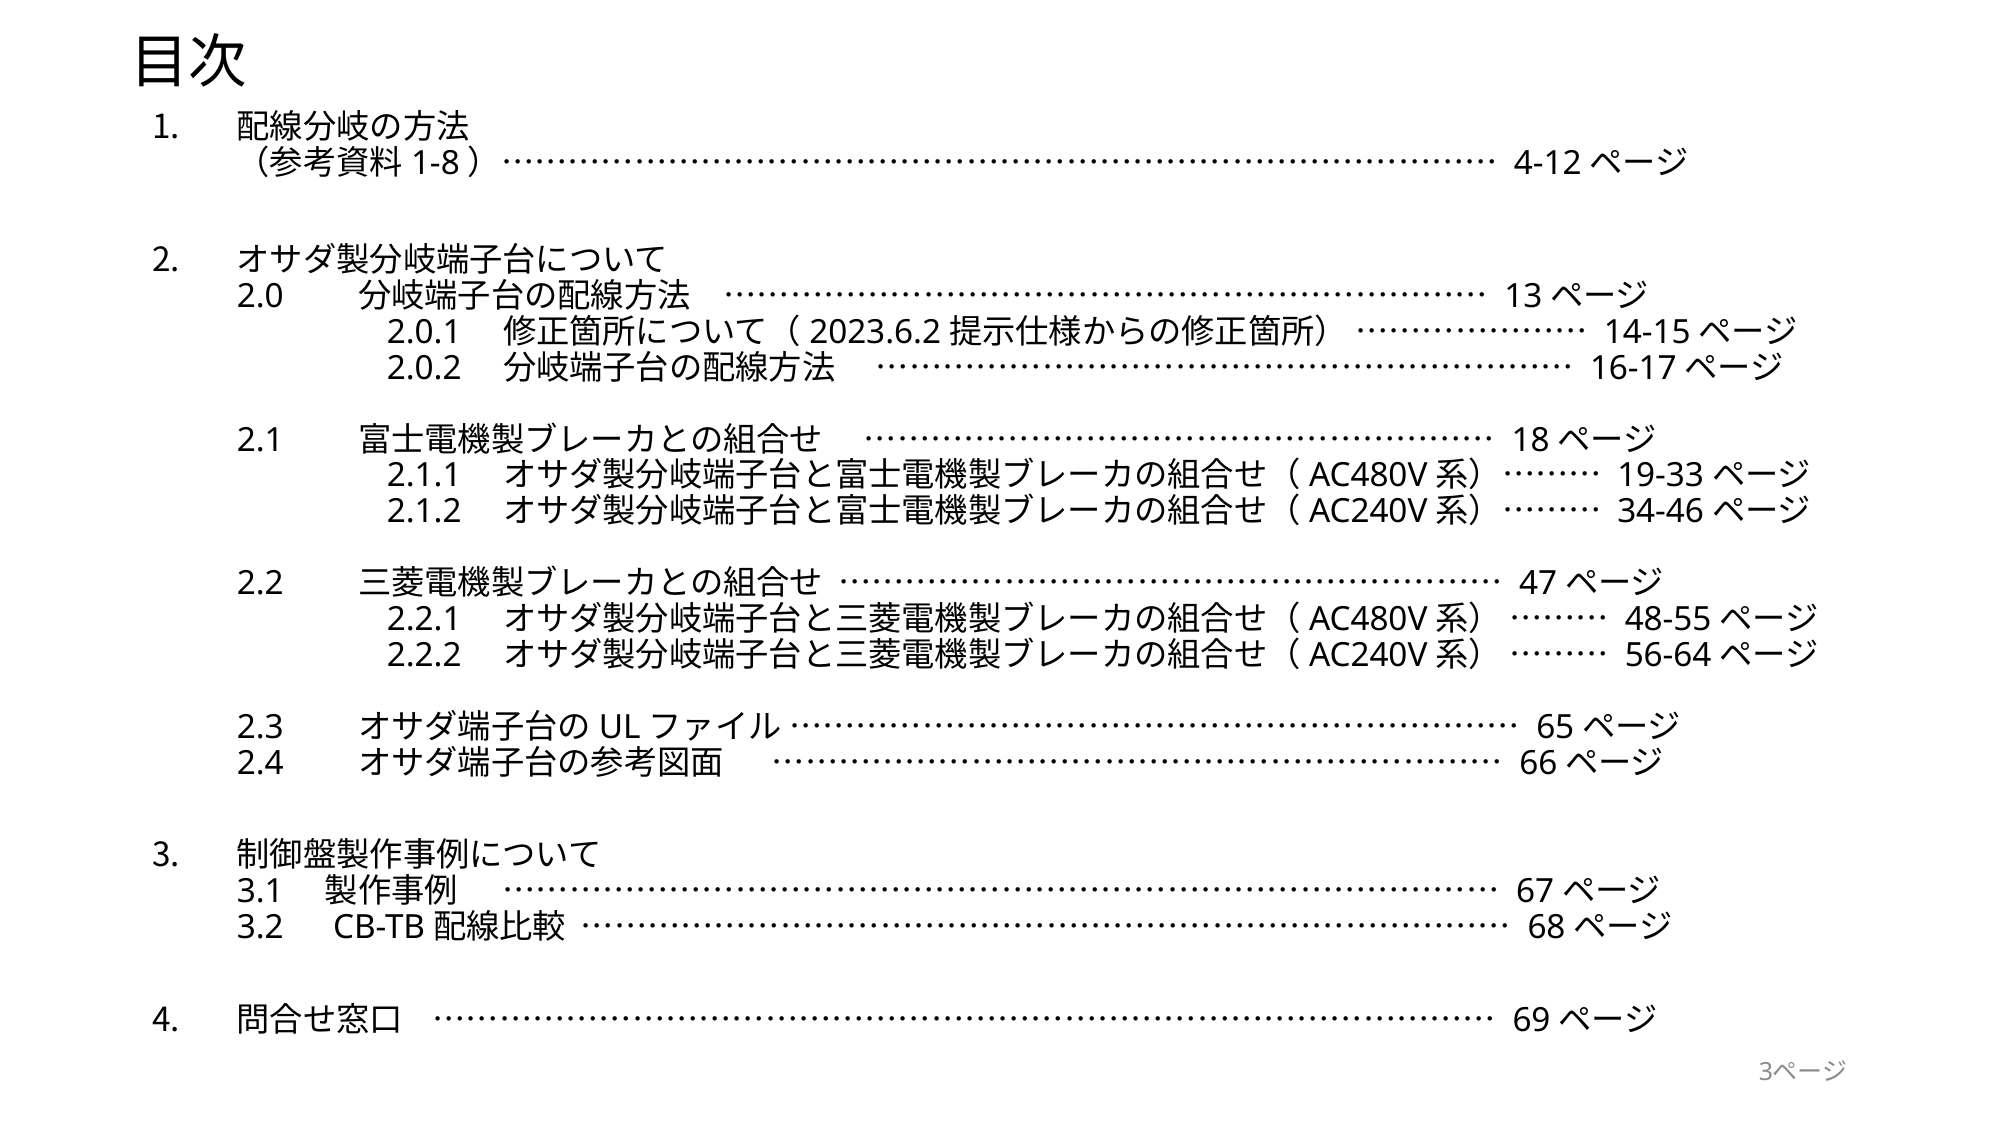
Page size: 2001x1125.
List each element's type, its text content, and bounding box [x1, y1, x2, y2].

slide_number 3ページ [1412, 1042, 1863, 1103]
list 配線分岐の方法 （参考資料1-8）……………………………………………………………………………… 4-12ページ オサダ製分岐端子台について 2.0 分岐端子台の配線方法 …………………………………………………………… 13ページ 2.0.1 修正箇所について（2023.6.2提示仕様からの修正箇所） ………………… 14-15ページ 2.0.2 分岐端子台の配線方法 ……………………………………………………… 16-17ページ 2.1 富士電機製ブレーカとの組合せ ………………………………………………… 18ページ 2.1.1 オサダ製分岐端子台と富士電機製ブレーカの組合せ（AC480V系）……… 19-33ページ 2.1.2 オサダ製分岐端子台と富士電機製ブレーカの組合せ（AC240V系）……… 34-46ページ 2.2 三菱電機製ブレーカとの組合せ …………………………………………………… 47ページ 2.2.1 オサダ製分岐端子台と三菱電機製ブレーカの組合せ（AC480V系） ……… 48-55ページ 2.2.2 オサダ製分岐端子台と三菱電機製ブレーカの組合せ（AC240V系） ……… 56-64ページ 2.3 オサダ端子台のULファイル ………………………………………………………… 65ページ 2.4 オサダ端子台の参考図面 ………………………………………………………… 66ページ 制御盤製作事例について 3.1 製作事例 ……………………………………………………………………………… 67ページ 3.2 CB-TB配線比較 ………………………………………………………………………… 68ページ 問合せ窓口 …………………………………………………………………………………… 69ページ [137, 102, 1863, 1035]
title 目次 [115, 24, 1888, 103]
